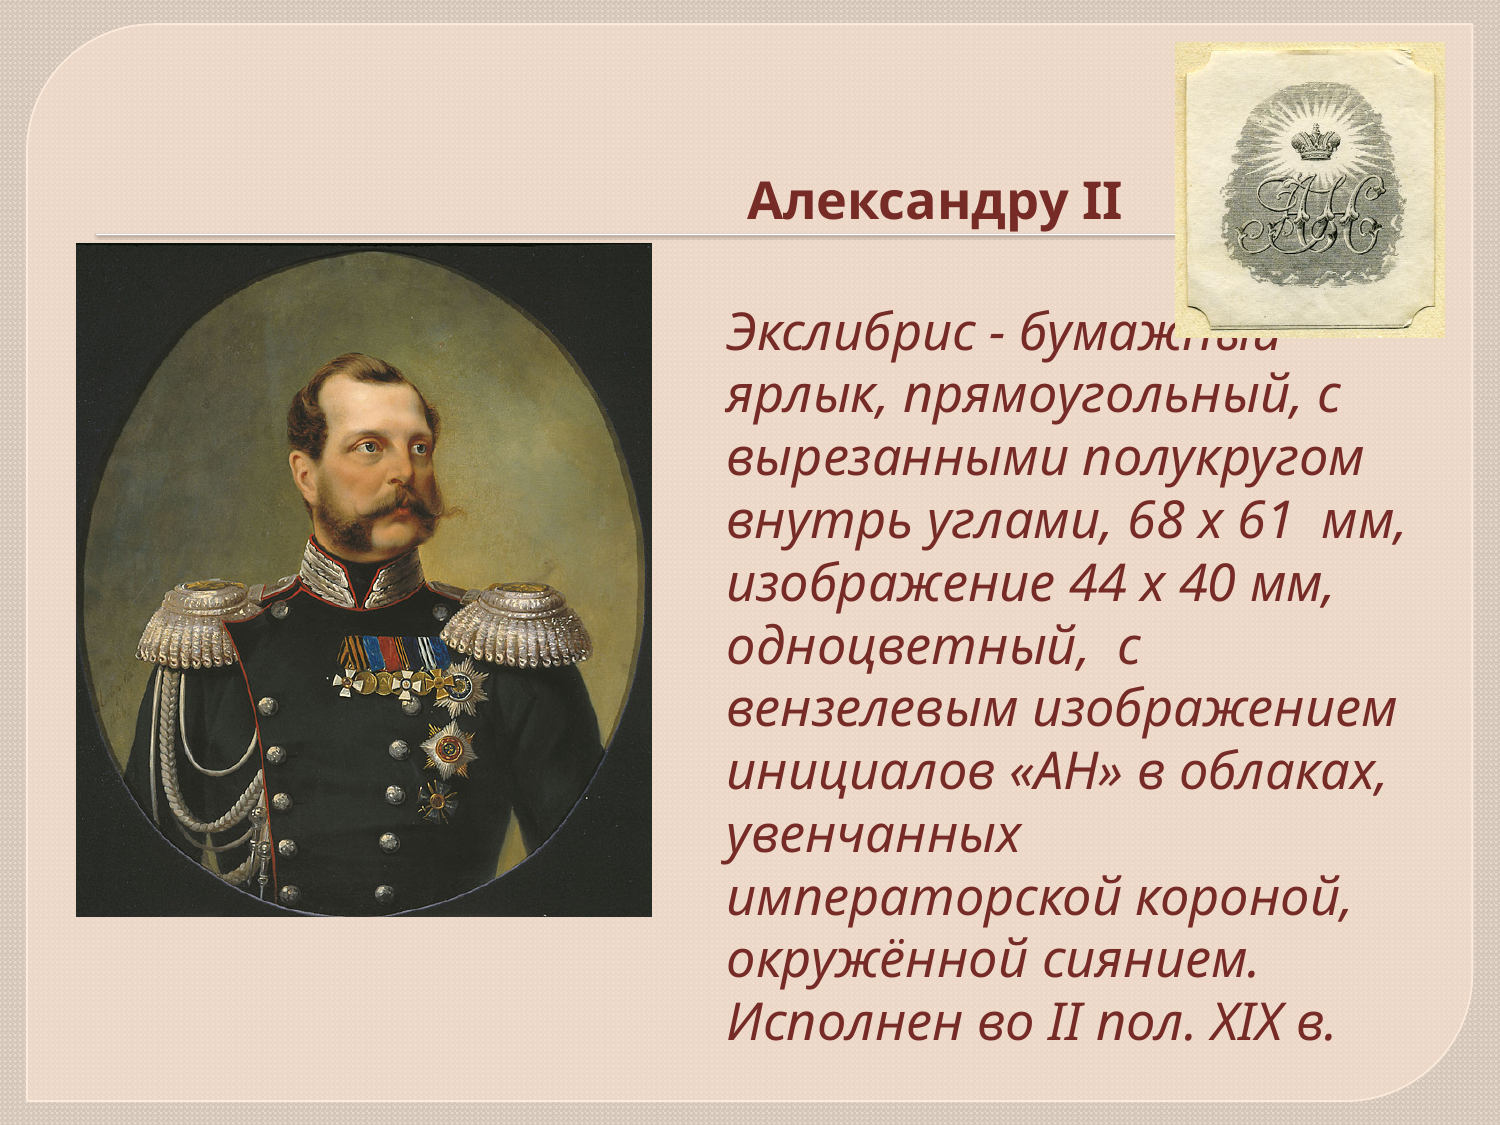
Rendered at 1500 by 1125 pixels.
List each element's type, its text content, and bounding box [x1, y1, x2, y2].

picture [76, 243, 652, 918]
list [1174, 42, 1445, 339]
title Александру II Экслибрис - бумажный ярлык, прямоугольный, с вырезанными полукругом внутрь углами, 68 х 61 мм, изображение 44 х 40 мм, одноцветный, с вензелевым изображением инициалов «АН» в облаках, увенчанных императорской короной, окружённой сиянием. Исполнен во II пол. XIX в. [702, 78, 1425, 1059]
